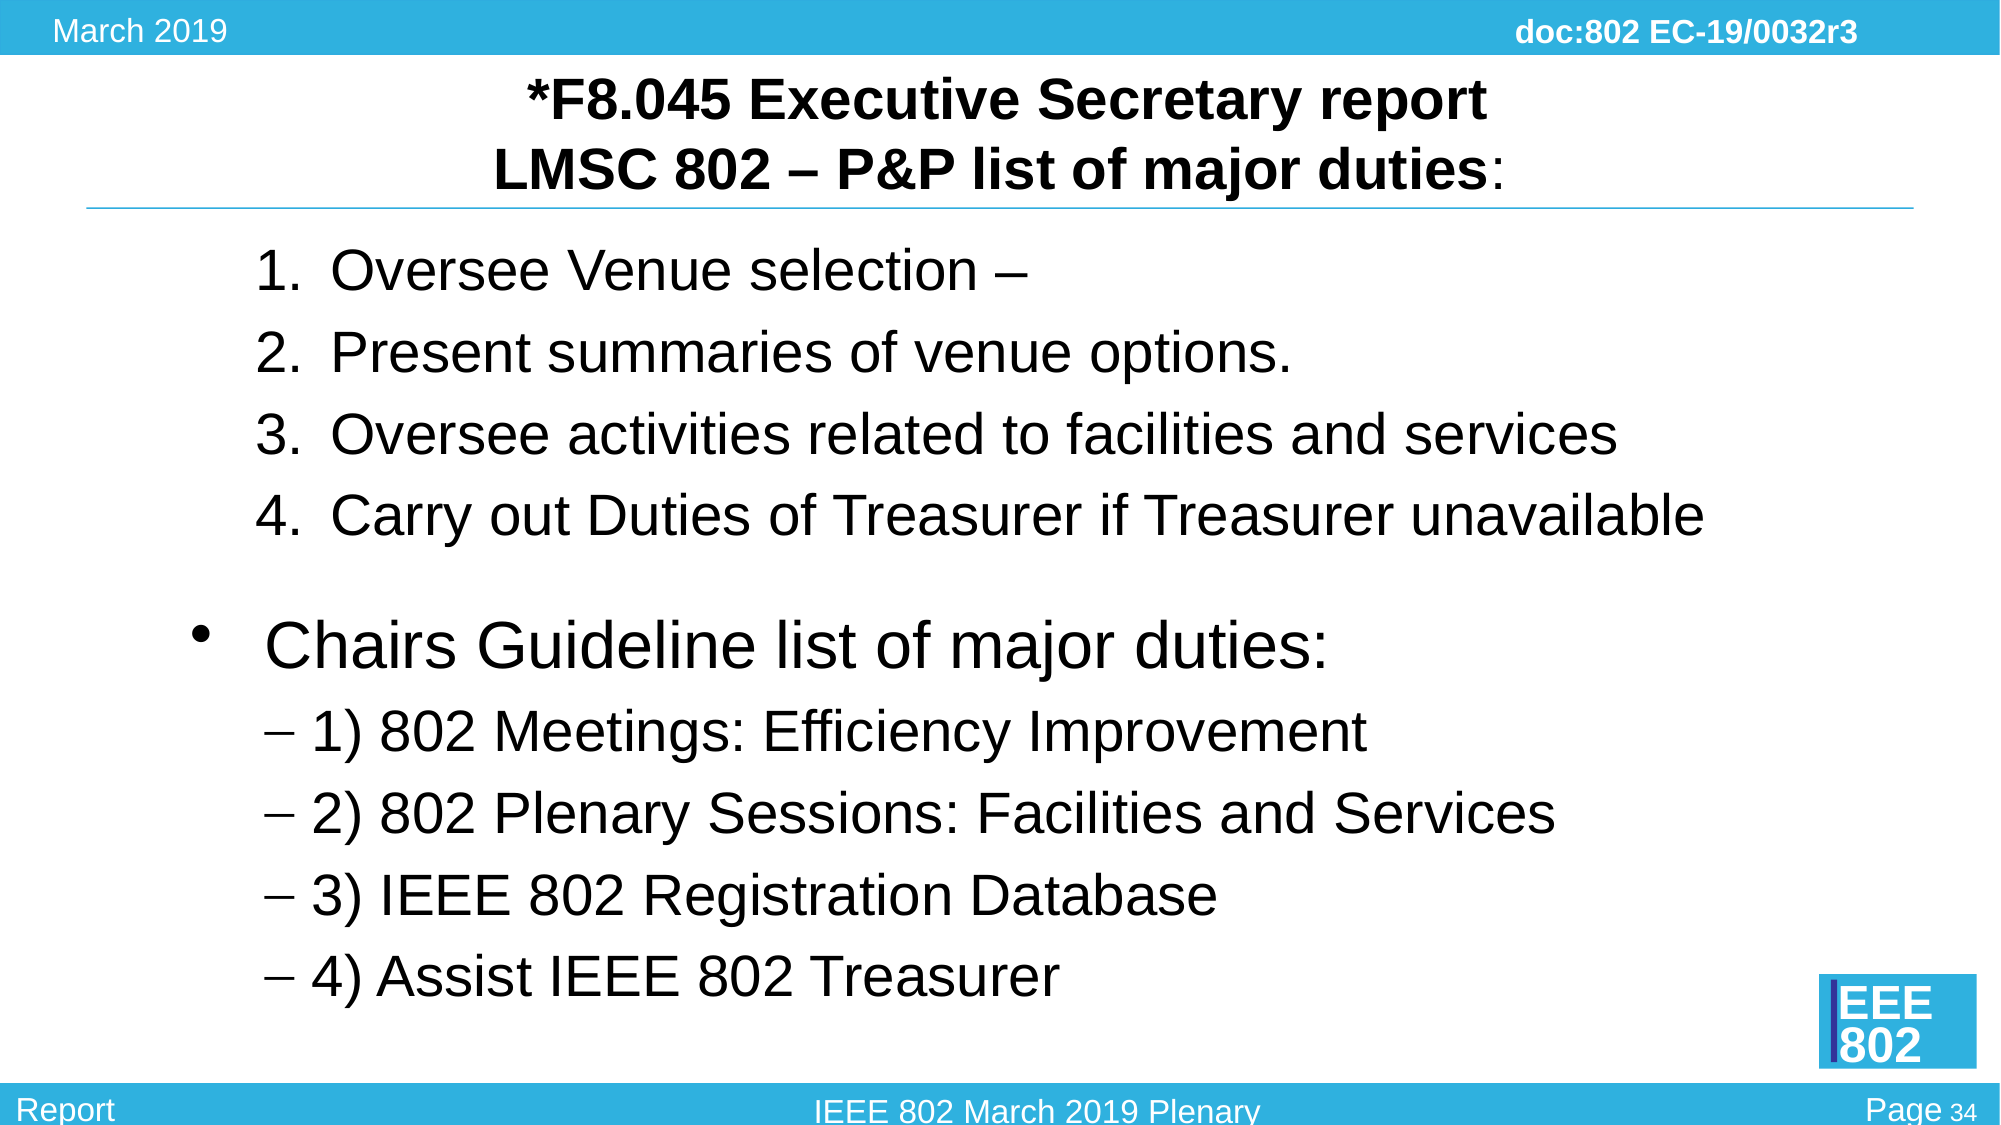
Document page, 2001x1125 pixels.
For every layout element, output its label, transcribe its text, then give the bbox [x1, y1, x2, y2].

list Oversee Venue selection – Present summaries of venue options. Oversee activities related to facilities and services Carry out Duties of Treasurer if Treasurer unavailable Chairs Guideline list of major duties: 1) 802 Meetings: Efficiency Improvement 2) 802 Plenary Sessions: Facilities and Services 3) IEEE 802 Registration Database 4) Assist IEEE 802 Treasurer [174, 224, 1813, 1063]
title *F8.045 Executive Secretary report LMSC 802 – P&P list of major duties: [99, 66, 1900, 197]
